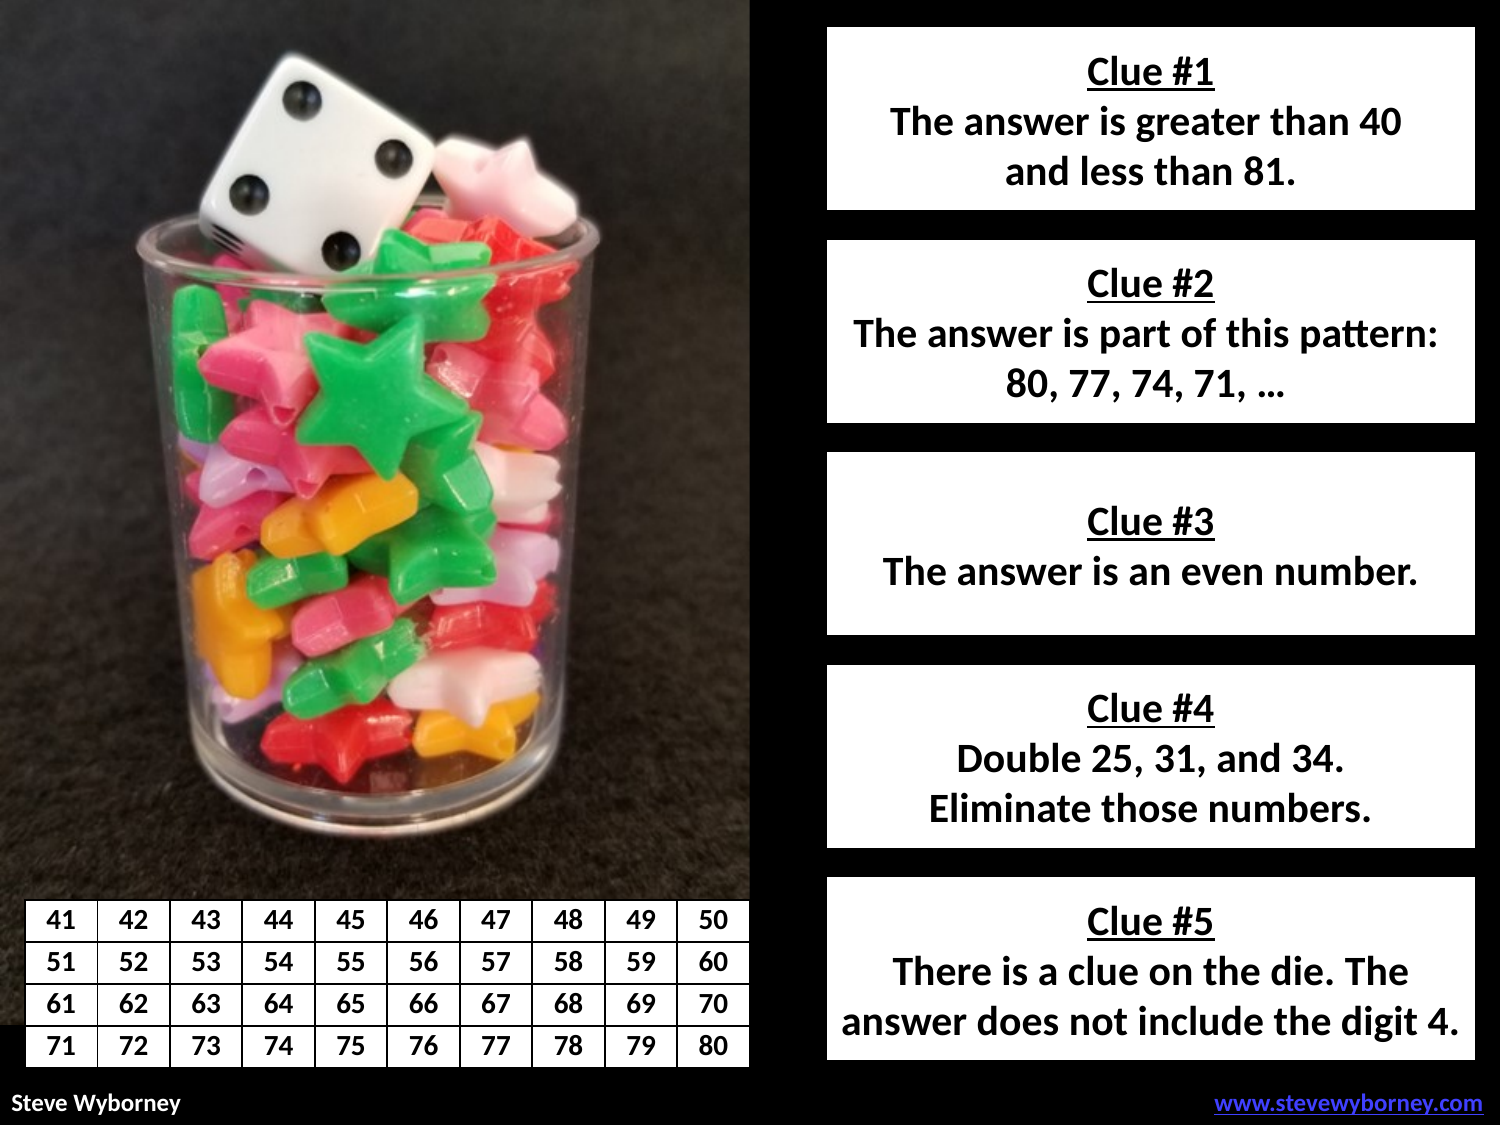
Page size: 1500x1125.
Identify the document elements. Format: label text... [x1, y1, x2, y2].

text_box Steve Wyborney [0, 1079, 196, 1125]
table_cell 80 [678, 1034, 749, 1067]
text_box Clue #5 There is a clue on the die. The answer does not include the digit 4. [823, 873, 1479, 1065]
text_box www.stevewyborney.com [1199, 1079, 1499, 1125]
text_box Clue #1 The answer is greater than 40 and less than 81. [823, 23, 1479, 215]
text_box Clue #3 The answer is an even number. [823, 448, 1479, 640]
table_cell 71 [26, 1035, 97, 1067]
table_cell 74 [243, 1035, 314, 1067]
table_cell 73 [171, 1035, 241, 1067]
table_cell 77 [461, 1035, 531, 1067]
table_cell 79 [606, 1035, 676, 1067]
table_cell 72 [98, 1035, 169, 1067]
table_cell 76 [388, 1035, 459, 1067]
table_cell 75 [316, 1035, 386, 1067]
picture [0, 0, 751, 1026]
table_cell 78 [533, 1035, 604, 1067]
text_box Clue #4 Double 25, 31, and 34. Eliminate those numbers. [823, 660, 1479, 852]
text_box Clue #2 The answer is part of this pattern: 80, 77, 74, 71, … [823, 235, 1479, 427]
